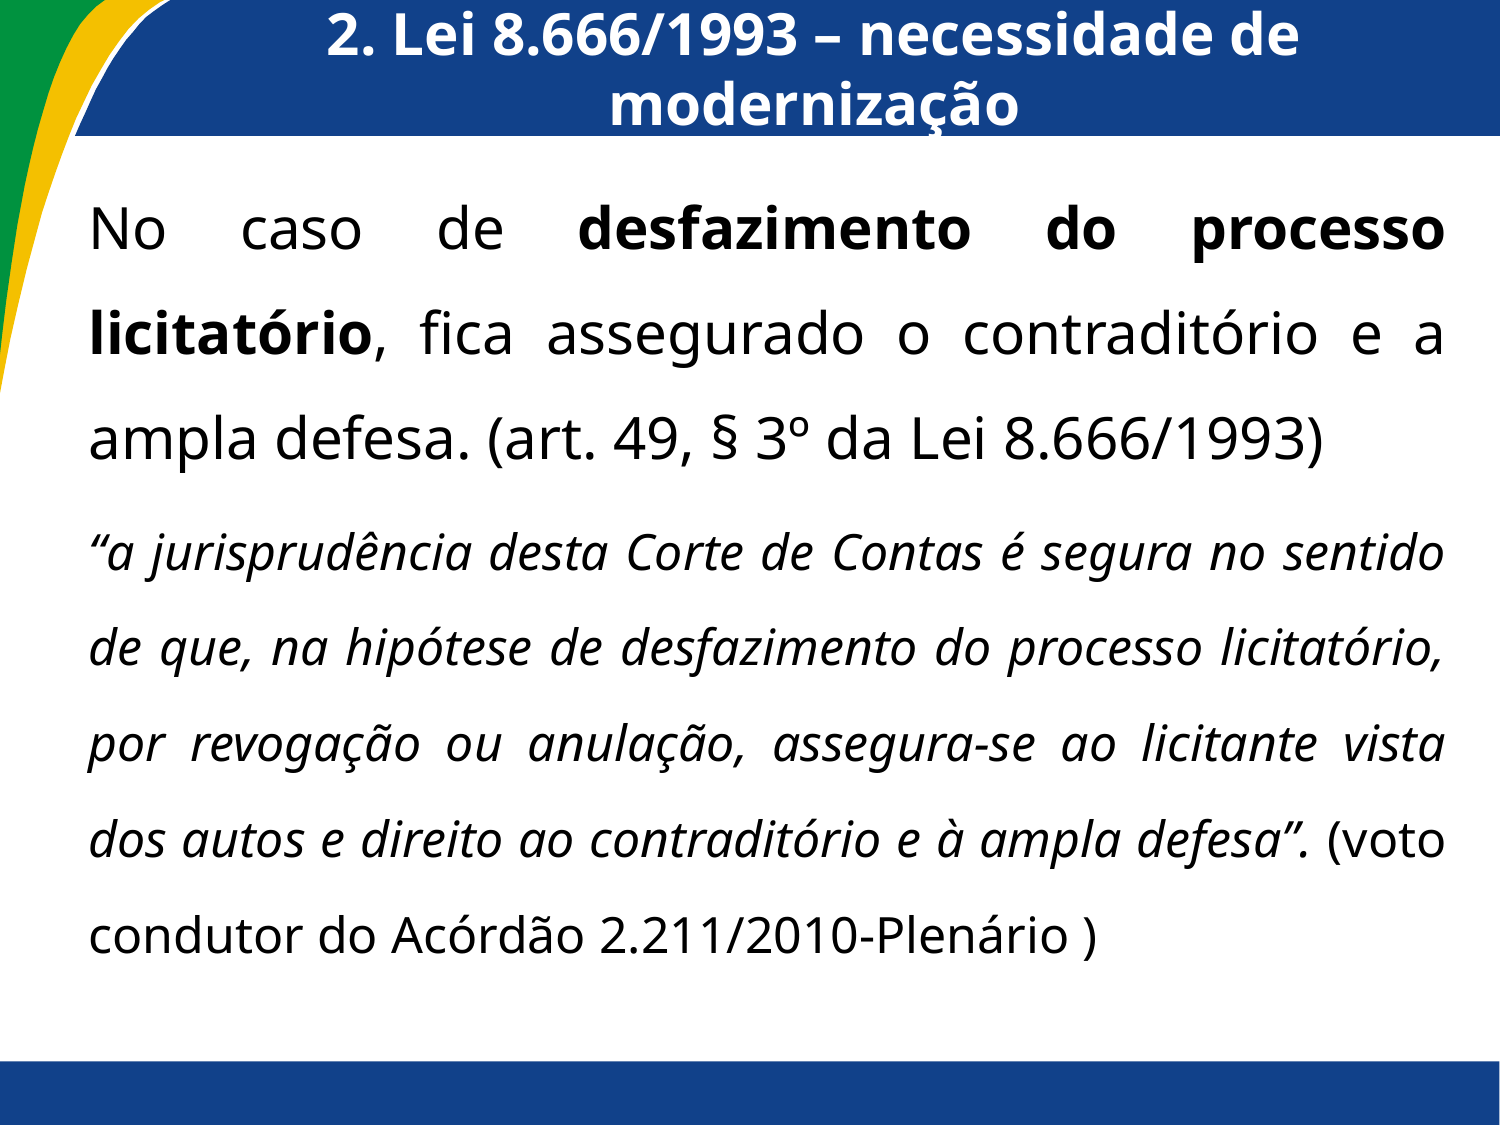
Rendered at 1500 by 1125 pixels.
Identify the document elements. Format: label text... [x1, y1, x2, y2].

list No caso de desfazimento do processo licitatório, fica assegurado o contraditório e a ampla defesa. (art. 49, § 3º da Lei 8.666/1993) “a jurisprudência desta Corte de Contas é segura no sentido de que, na hipótese de desfazimento do processo licitatório, por revogação ou anulação, assegura-se ao licitante vista dos autos e direito ao contraditório e à ampla defesa”. (voto condutor do Acórdão 2.211/2010-Plenário ) [88, 148, 1448, 1059]
title 2. Lei 8.666/1993 – necessidade de modernização [182, 0, 1446, 135]
